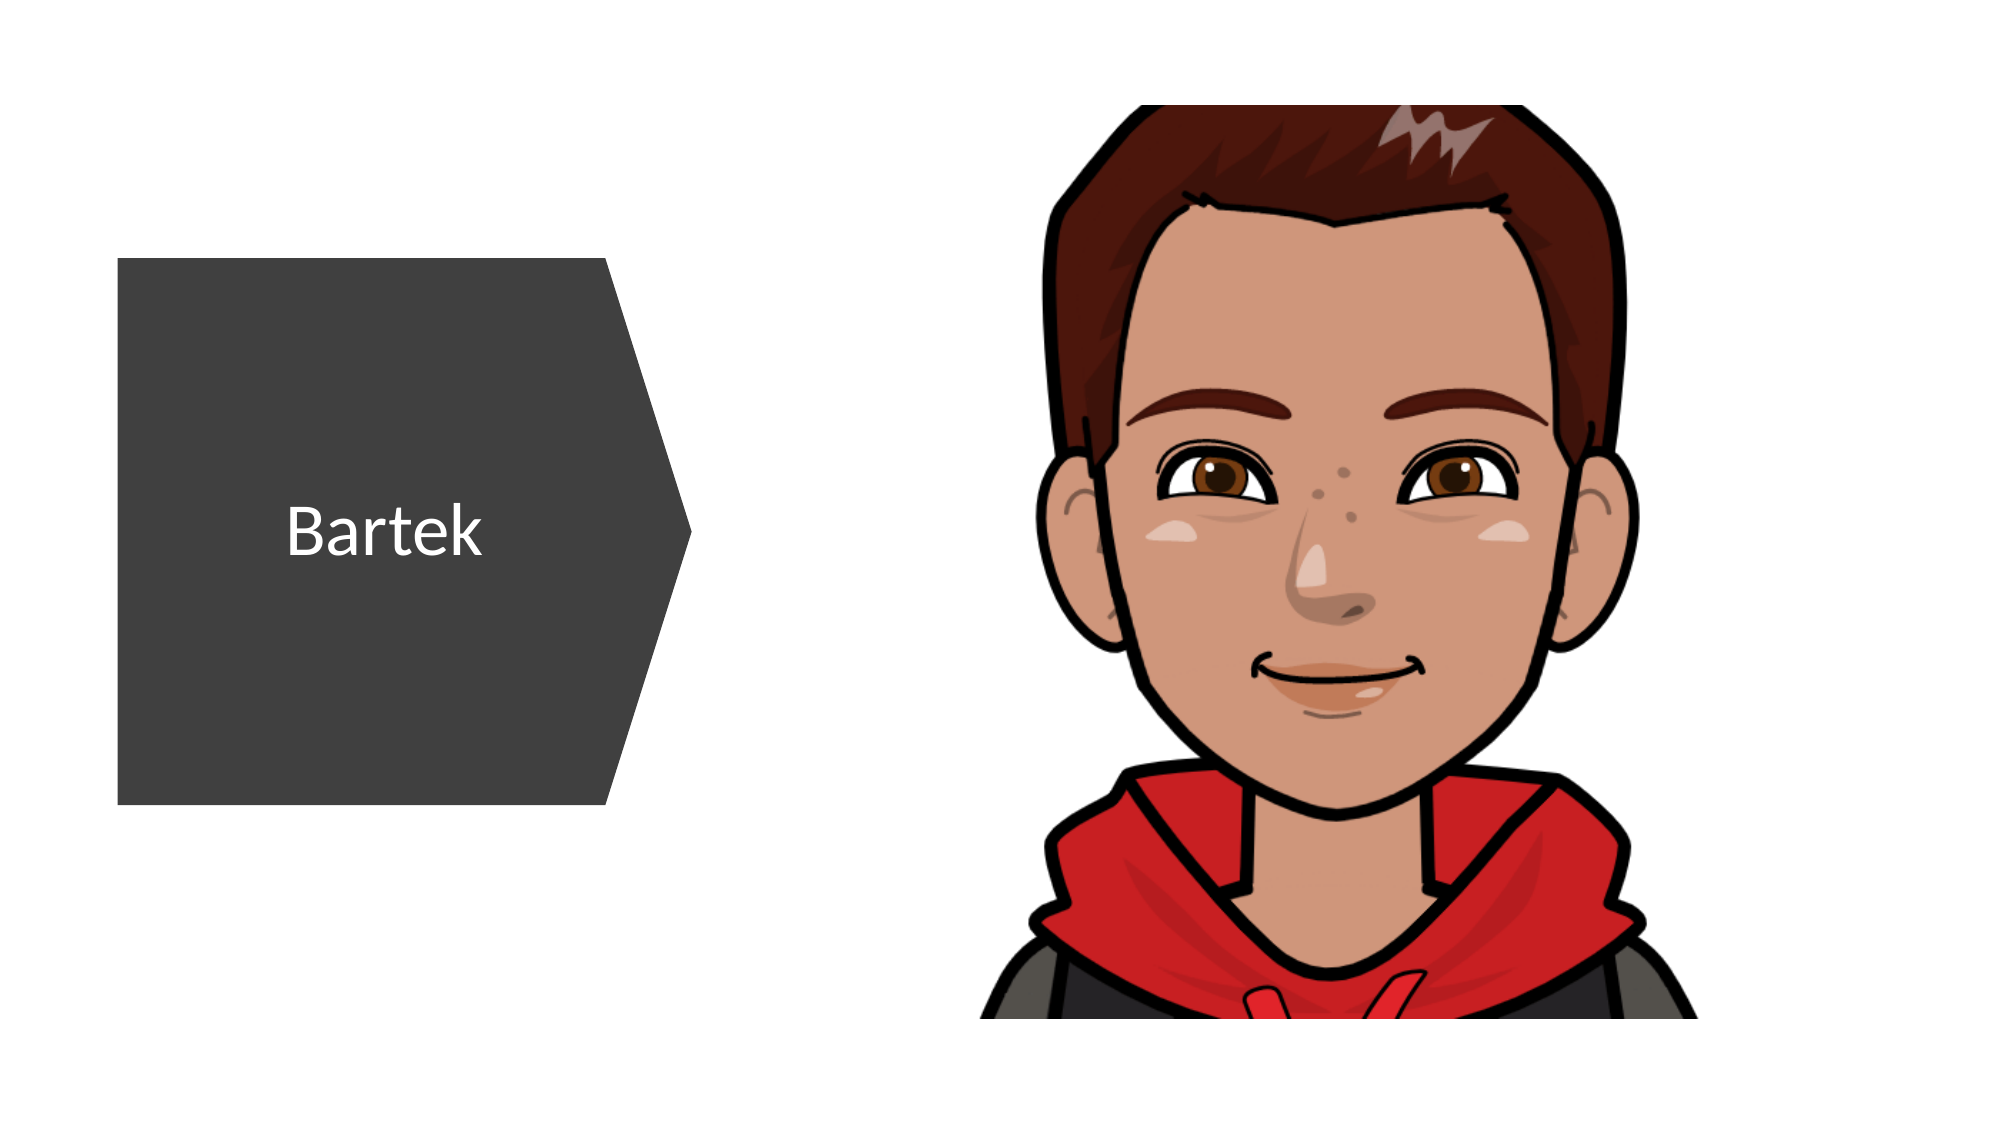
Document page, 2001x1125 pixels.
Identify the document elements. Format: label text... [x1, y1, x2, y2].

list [882, 105, 1797, 1020]
text_box [117, 258, 692, 806]
title Bartek [168, 322, 601, 741]
